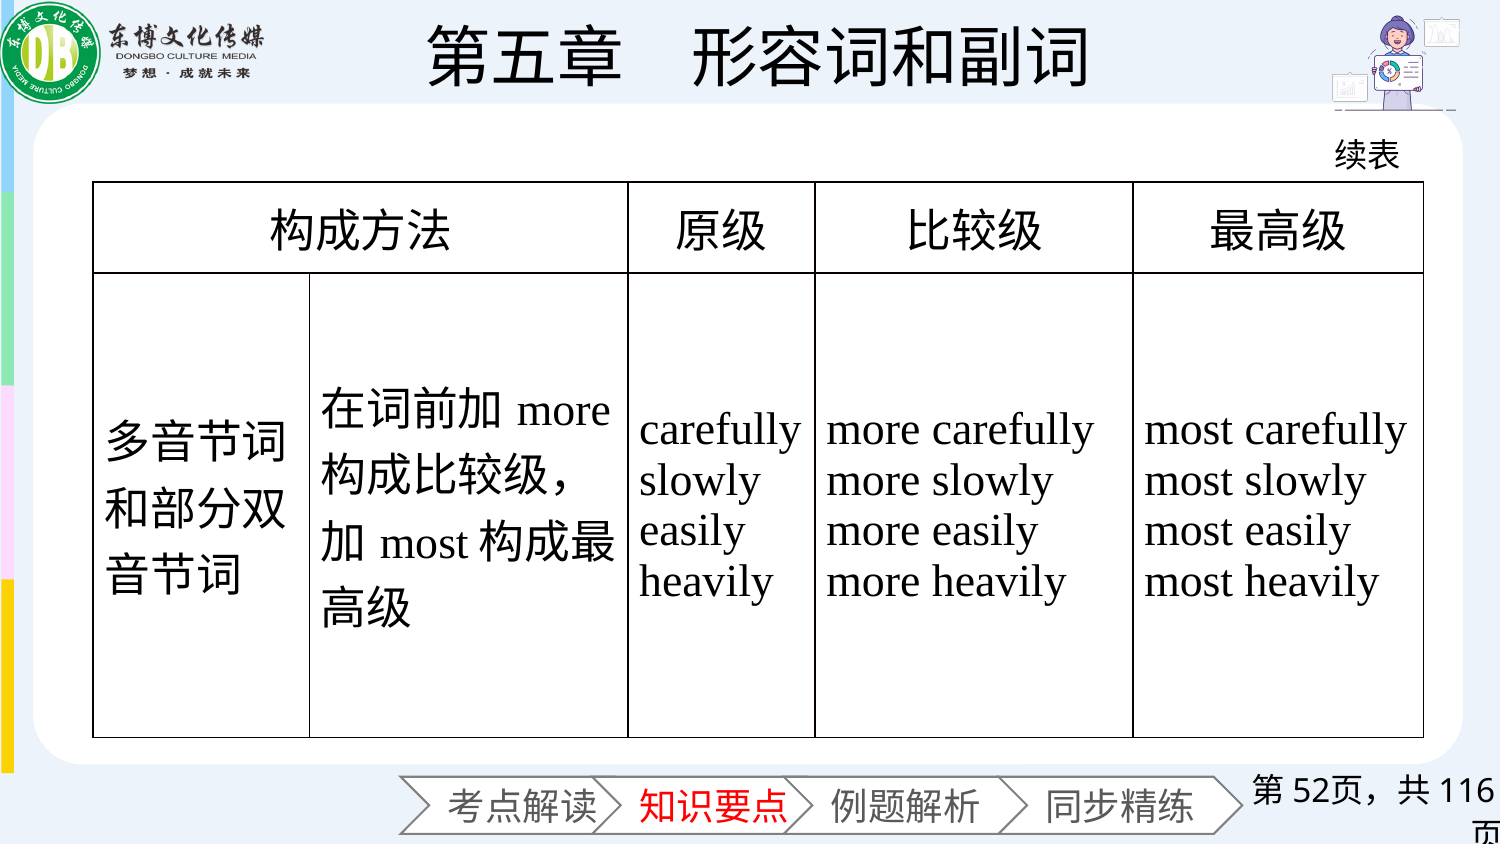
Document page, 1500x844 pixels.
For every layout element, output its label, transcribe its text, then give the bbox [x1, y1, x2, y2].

table_cell 多音节词和部分双音节词 [94, 274, 309, 737]
text_box 续表 [1319, 126, 1446, 182]
table_header 最高级 [1134, 183, 1423, 272]
table_header 构成方法 [94, 183, 627, 272]
table_header 原级 [629, 183, 814, 272]
table_header 比较级 [816, 183, 1132, 272]
picture [0, 1, 265, 104]
slide_number 第页，共116页 [1214, 788, 1500, 834]
table_cell carefully slowly easily heavily [629, 274, 814, 737]
picture [1310, 0, 1485, 130]
table_cell more carefully more slowly more easily more heavily [816, 274, 1132, 737]
table_cell 在词前加more 构成比较级，加most构成最高级 [310, 274, 627, 737]
table_cell most carefully most slowly most easily most heavily [1134, 274, 1423, 737]
